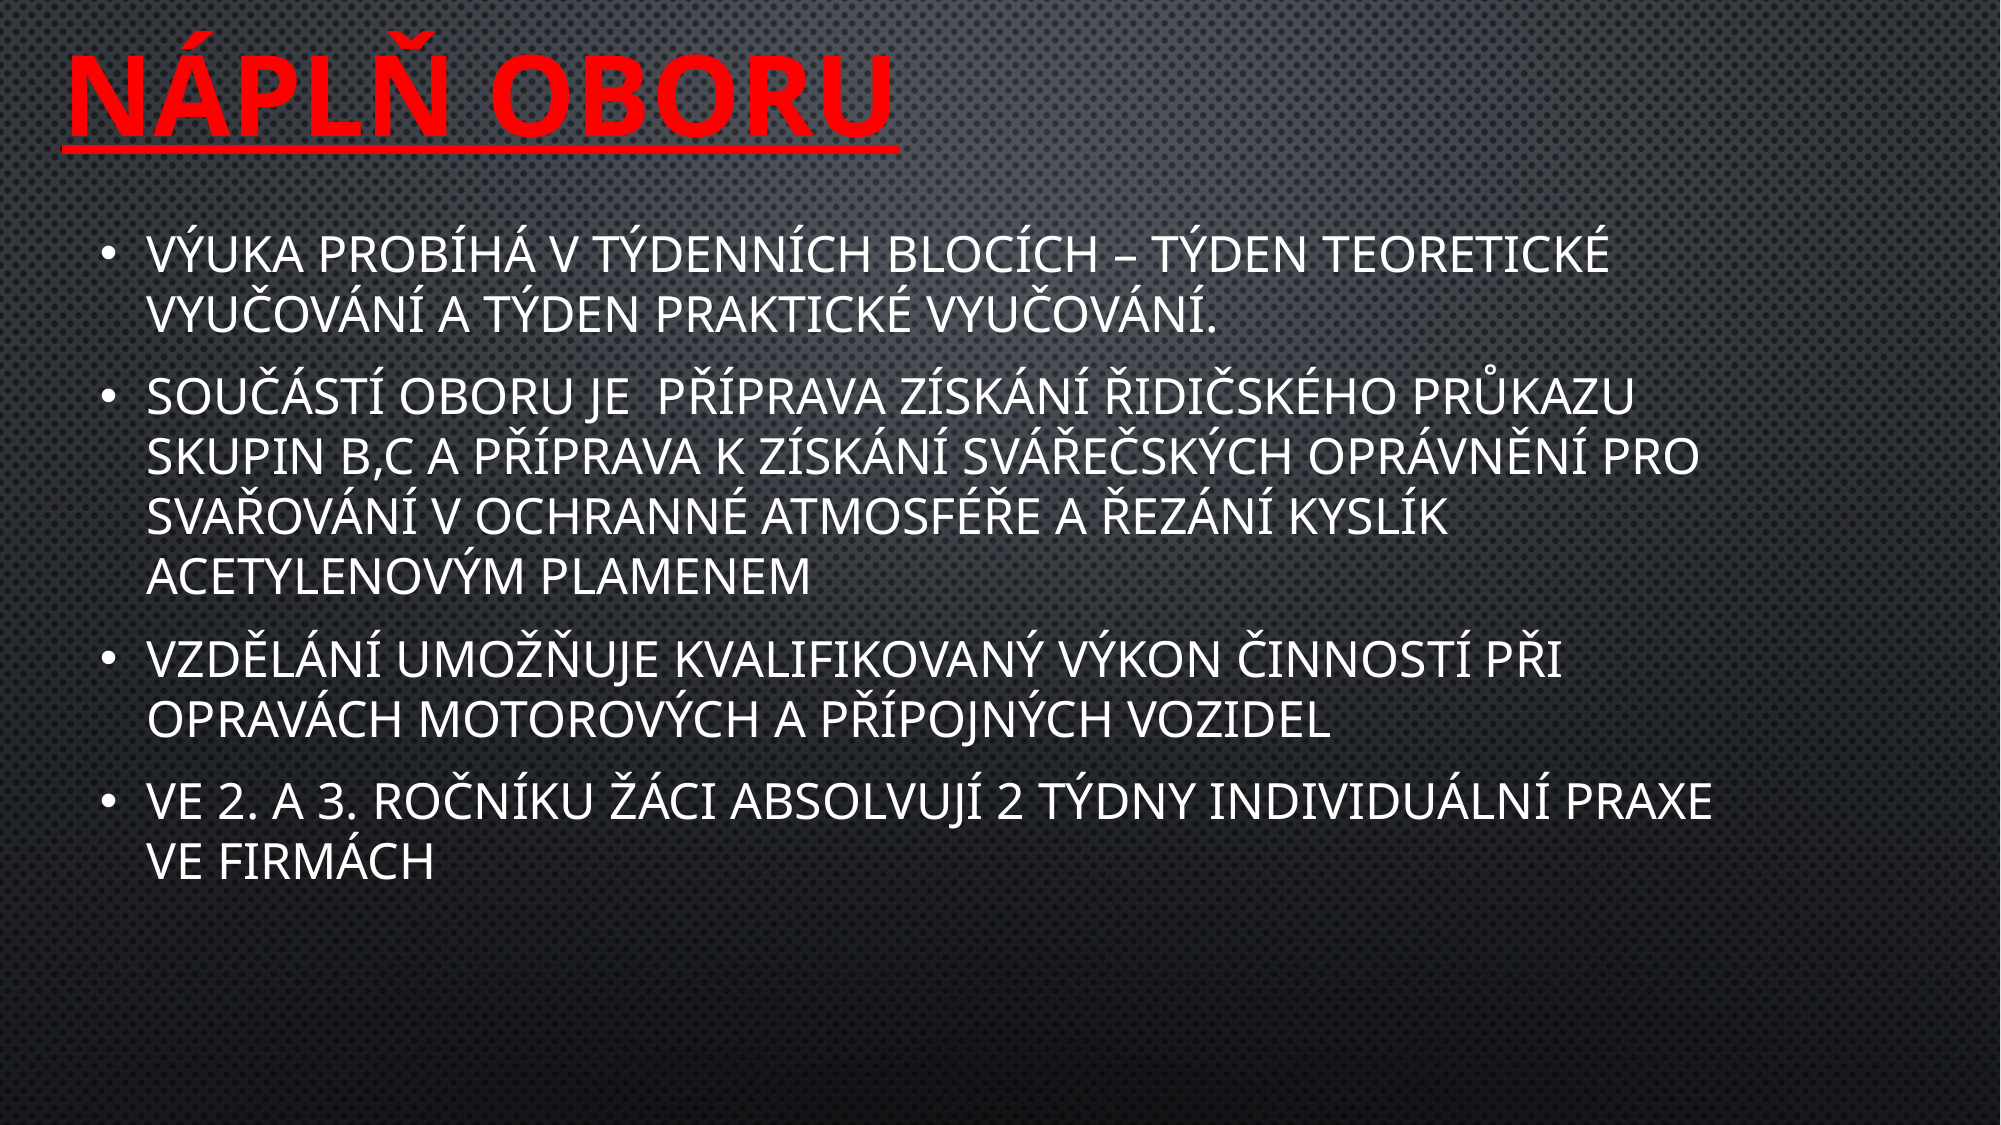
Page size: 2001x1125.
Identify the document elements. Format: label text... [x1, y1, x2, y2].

list Výuka probíhá v týdenních blocích – týden teoretické vyučování a týden praktické vyučování. Součástí oboru je příprava získání řidičského průkazu skupin B,C a příprava k získání svářečských oprávnění pro svařování v ochranné atmosféře a řezání kyslík acetylenovým plamenem vzdělání umožňuje kvalifikovaný výkon činností při opravách motorových a přípojných vozidel ve 2. a 3. ročníku žáci absolvují 2 týdny individuální praxe ve firmách [85, 253, 1747, 942]
title Náplň oboru [47, 0, 1785, 212]
